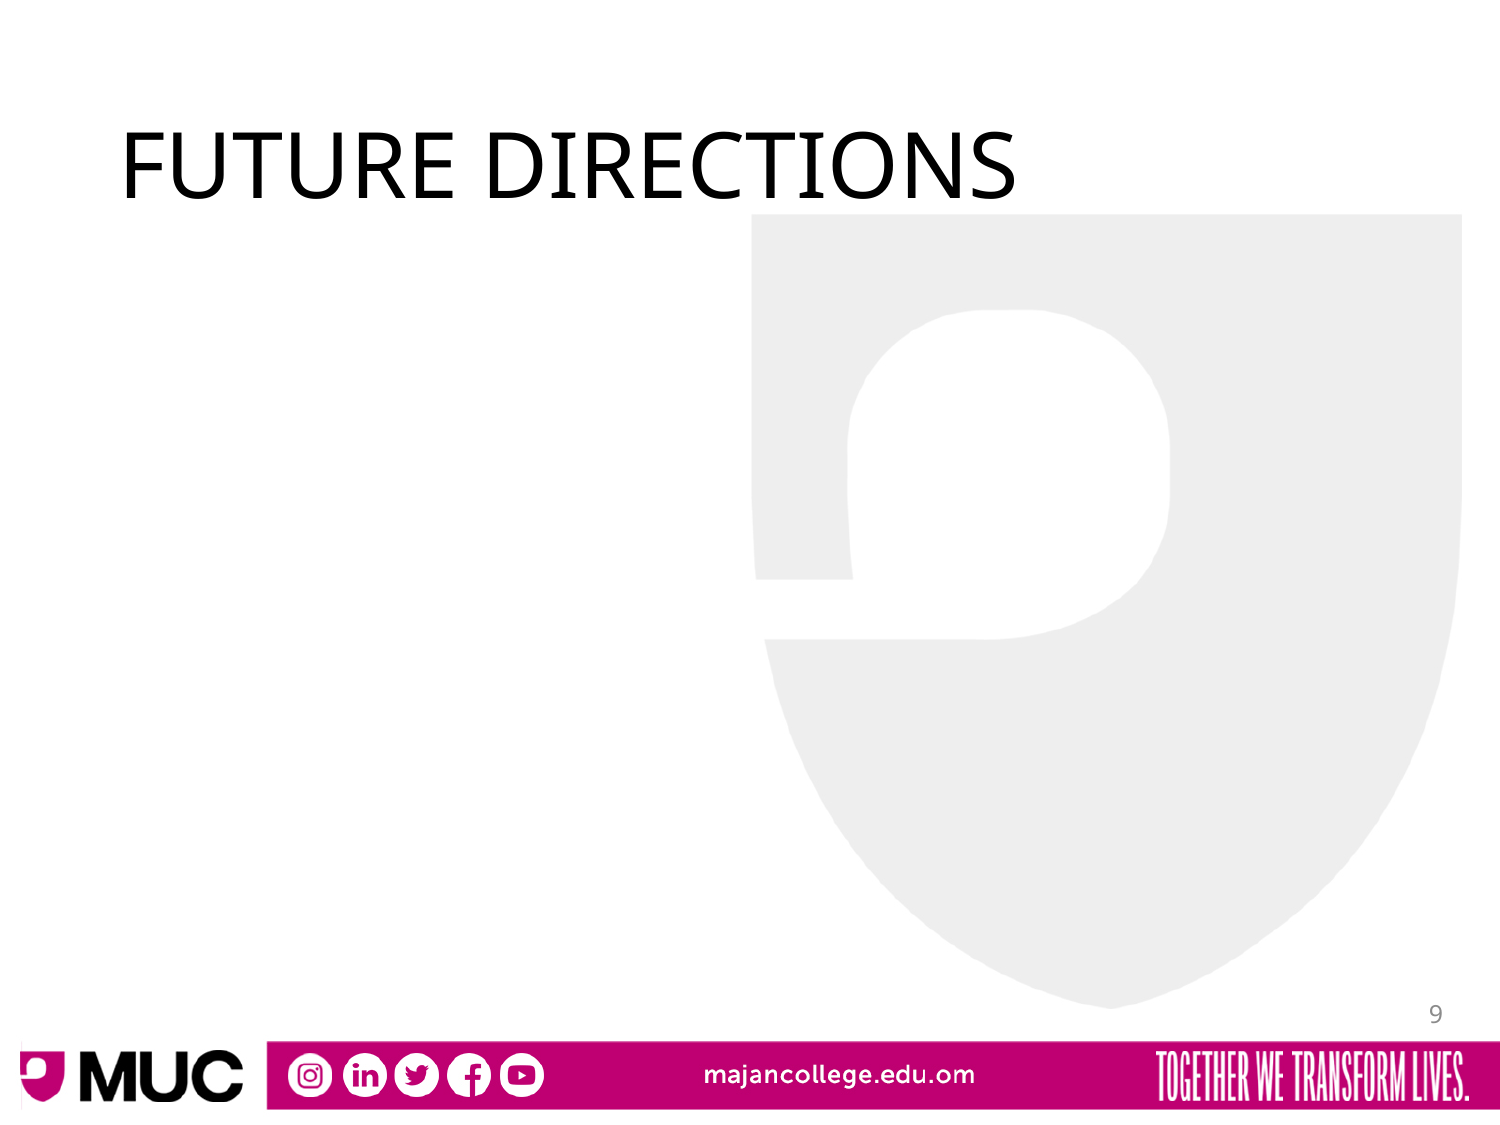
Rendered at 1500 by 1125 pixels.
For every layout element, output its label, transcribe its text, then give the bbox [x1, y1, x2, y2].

slide_number 9 [1120, 985, 1458, 1045]
title FUTURE DIRECTIONS [103, 59, 1397, 278]
picture [0, 0, 1500, 1125]
